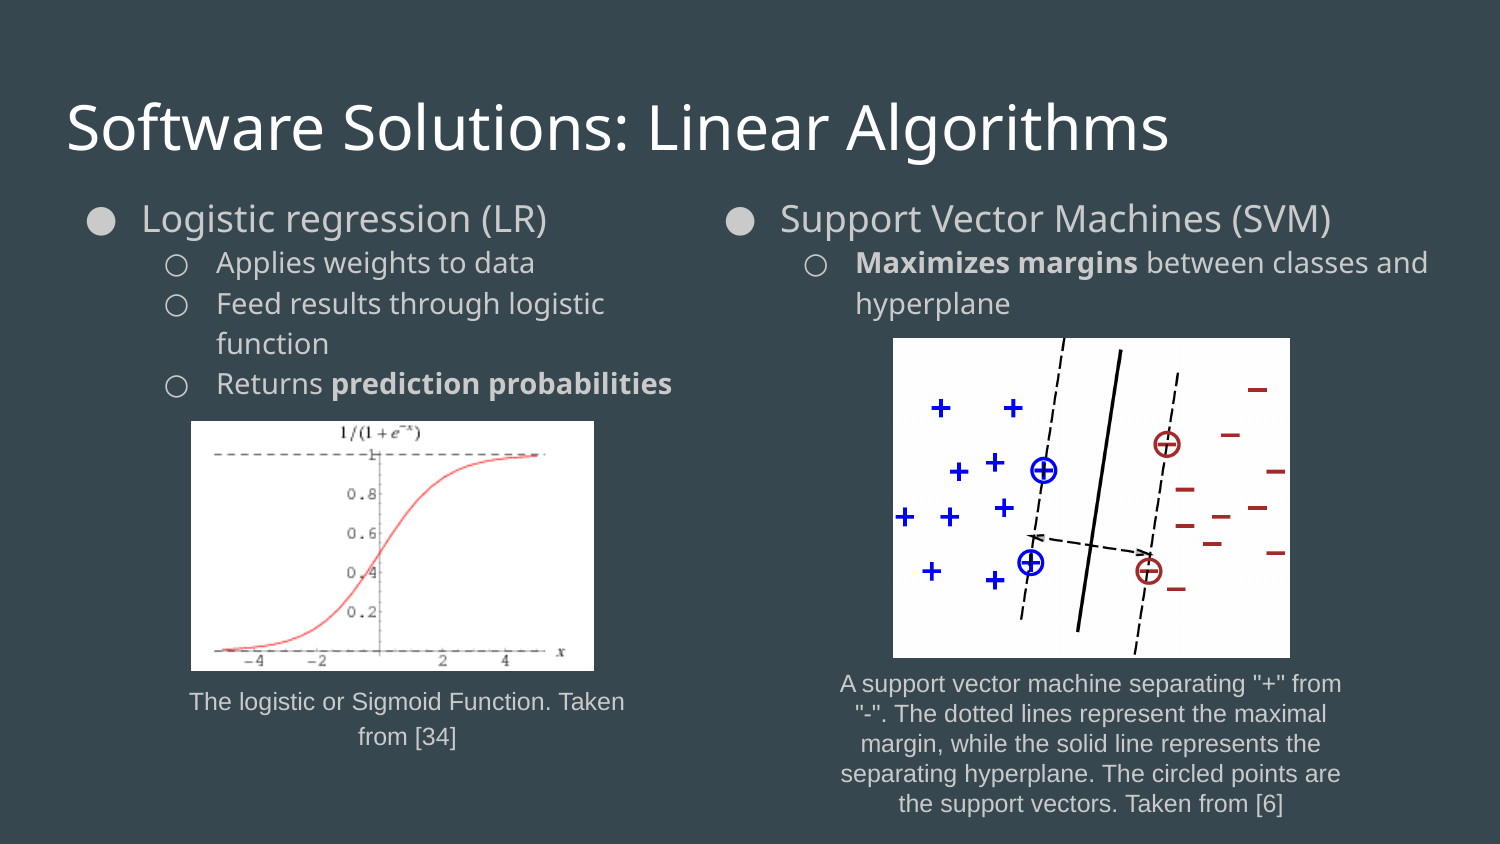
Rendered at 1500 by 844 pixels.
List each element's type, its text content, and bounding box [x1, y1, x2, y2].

list Logistic regression (LR) Applies weights to data Feed results through logistic function Returns prediction probabilities [51, 172, 711, 734]
picture [191, 421, 594, 671]
text_box A support vector machine separating "+" from "-". The dotted lines represent the maximal margin, while the solid line represents the separating hyperplane. The circled points are the support vectors. Taken from [6] [819, 621, 1363, 844]
text_box The logistic or Sigmoid Function. Taken from [34] [161, 575, 654, 844]
title Software Solutions: Linear Algorithms [51, 72, 1449, 167]
list Support Vector Machines (SVM) Maximizes margins between classes and hyperplane [690, 172, 1493, 728]
picture [893, 338, 1291, 658]
